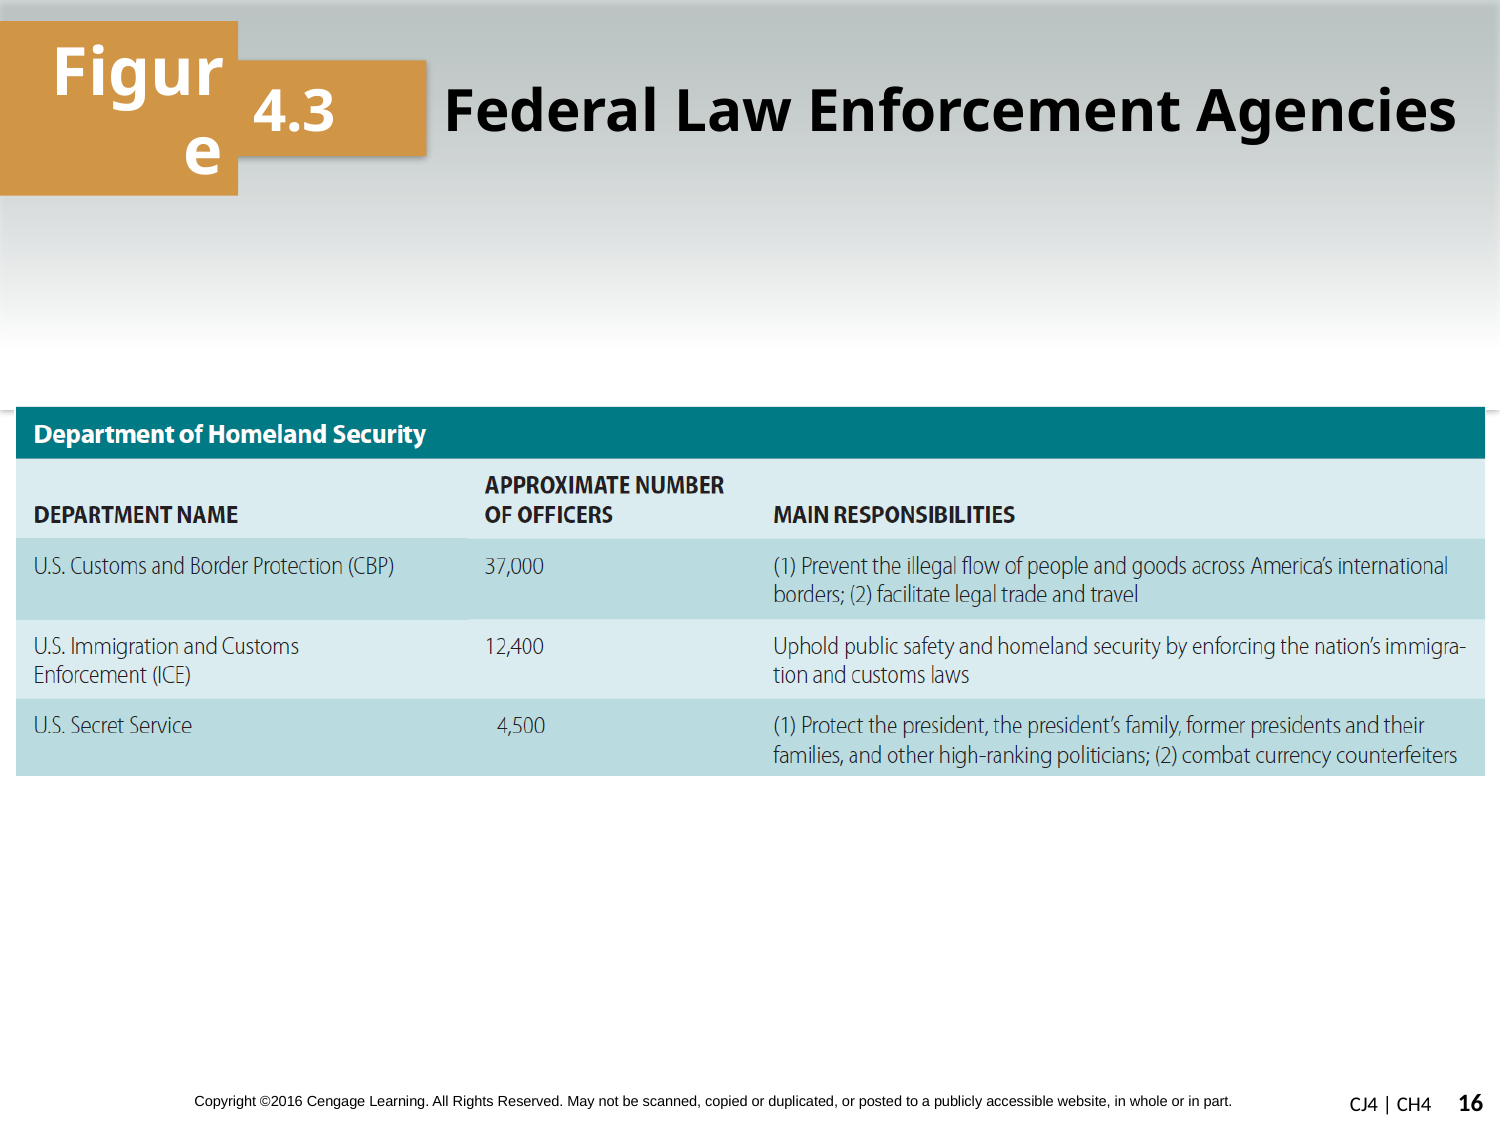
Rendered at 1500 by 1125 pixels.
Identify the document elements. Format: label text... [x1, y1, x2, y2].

title 4.3 Federal Law Enforcement Agencies [238, 27, 1475, 189]
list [14, 406, 1486, 776]
